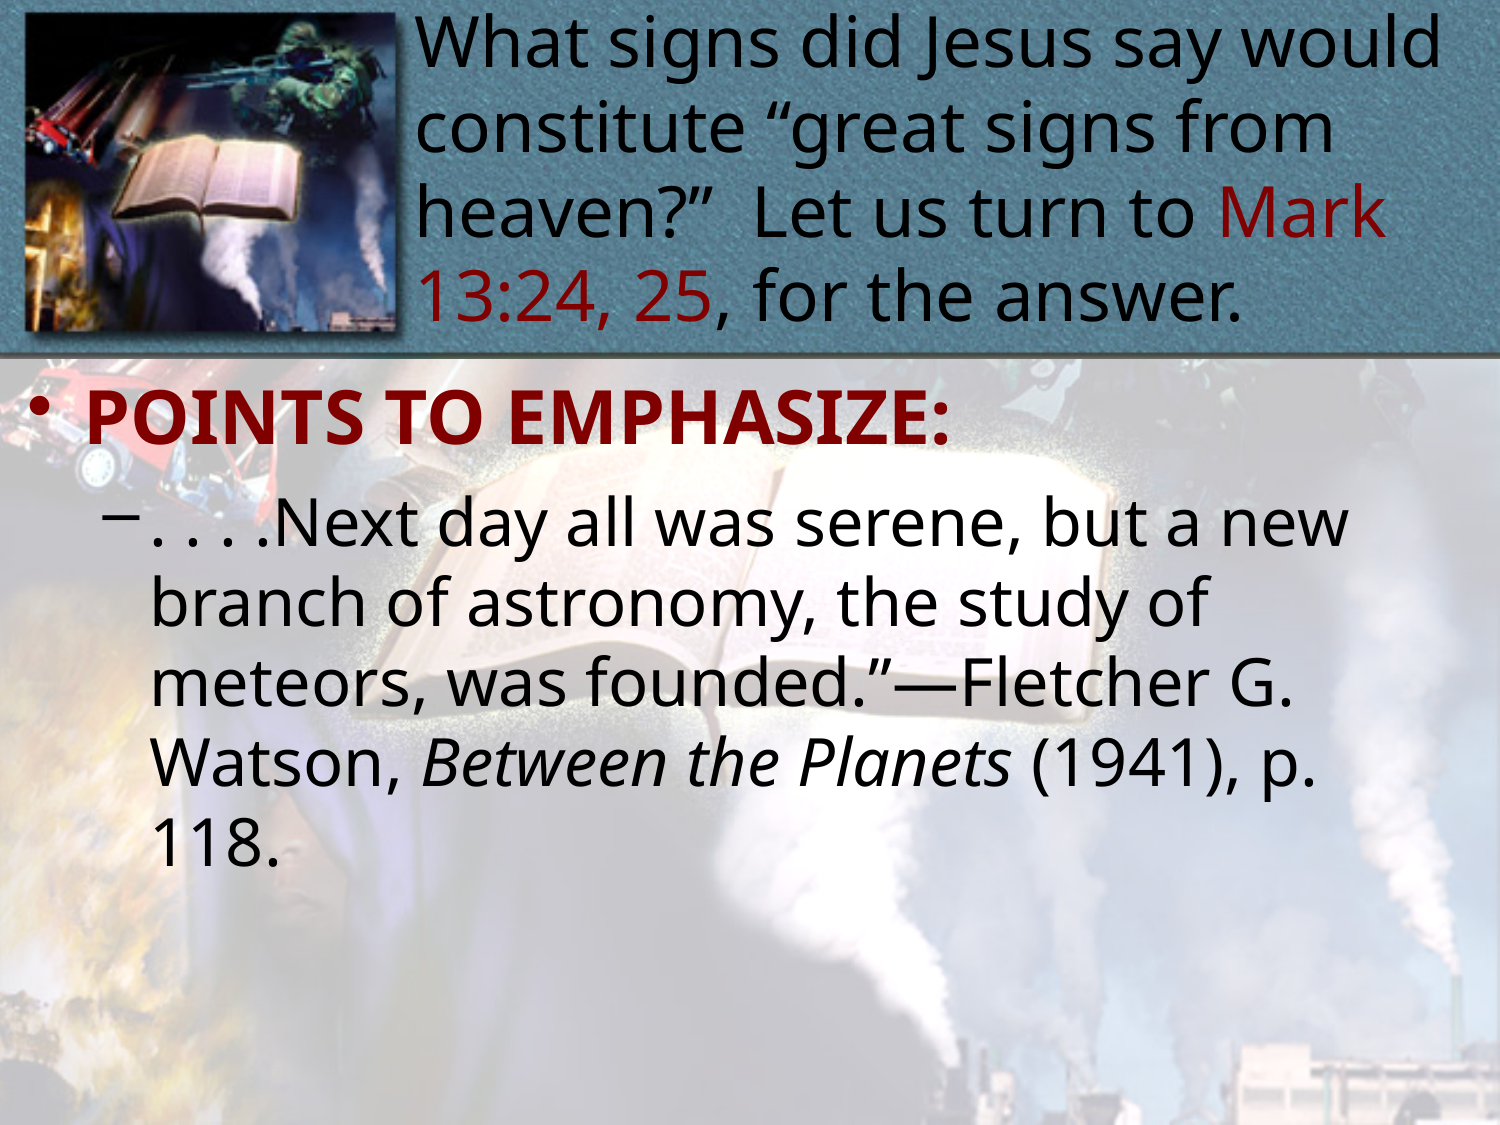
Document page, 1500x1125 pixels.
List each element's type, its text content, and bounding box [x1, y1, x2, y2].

title What signs did Jesus say would constitute “great signs from heaven?” Let us turn to Mark 13:24, 25, for the answer. [399, 44, 1500, 288]
picture [0, 0, 1500, 359]
list POINTS TO EMPHASIZE: . . . .Next day all was serene, but a new branch of astronomy, the study of meteors, was founded.”—Fletcher G. Watson, Between the Planets (1941), p. 118. [12, 362, 1463, 1106]
